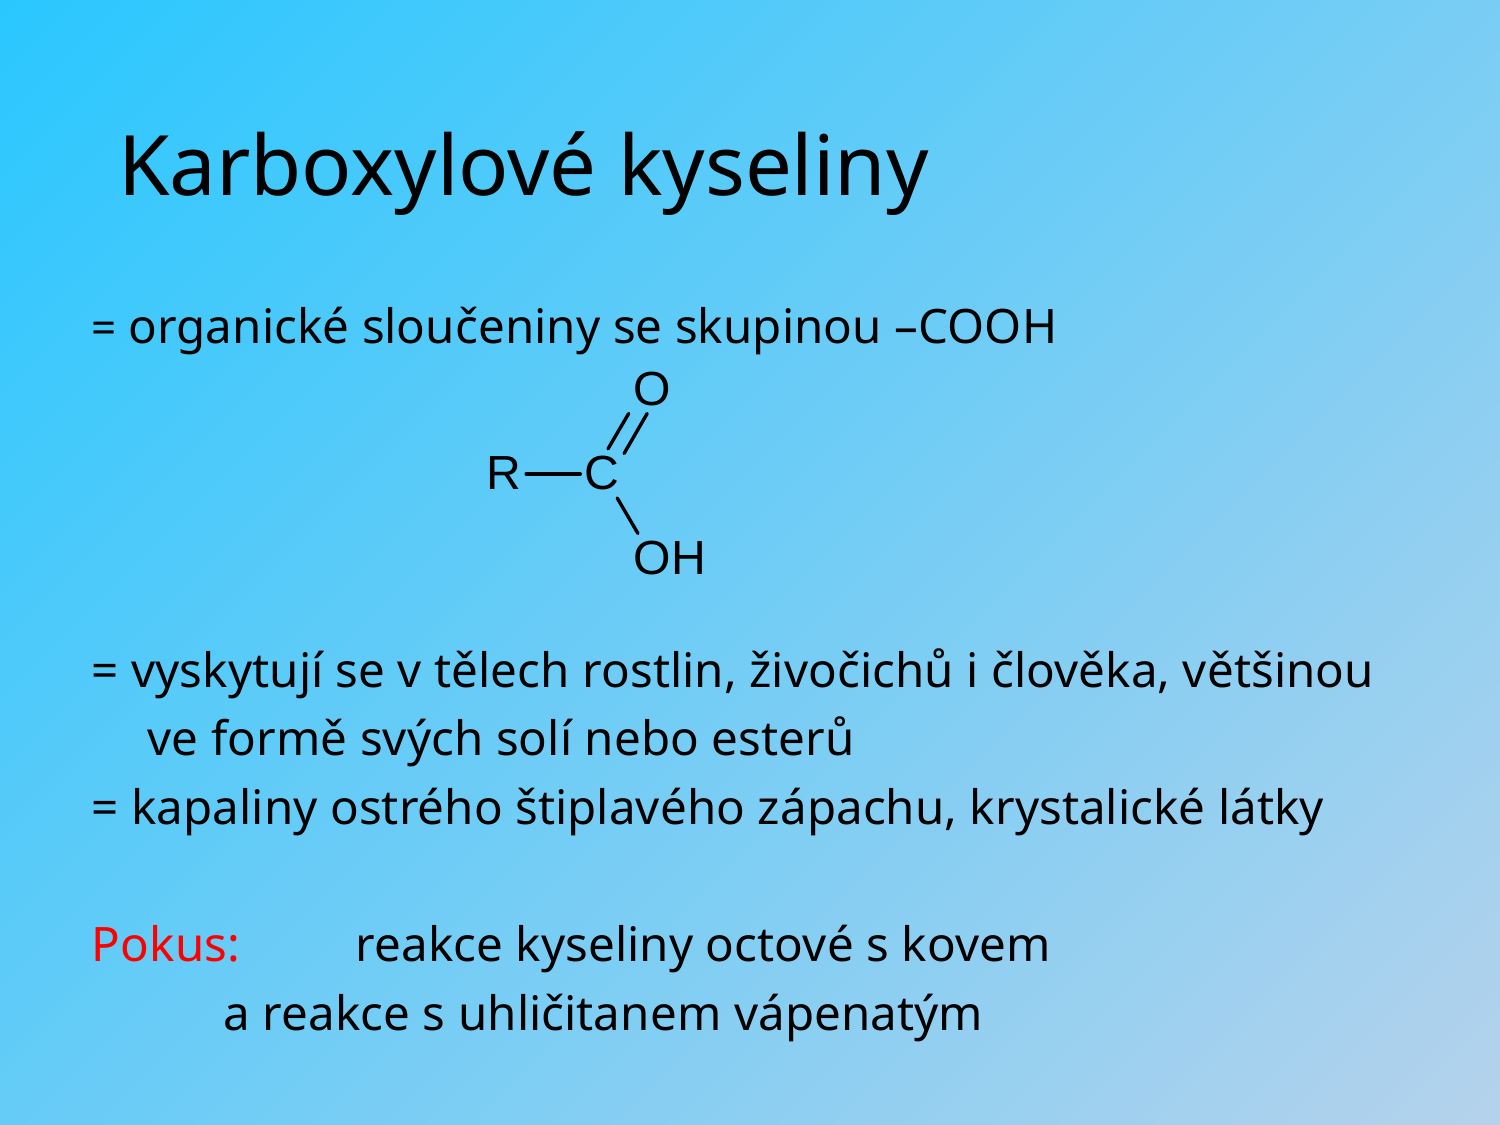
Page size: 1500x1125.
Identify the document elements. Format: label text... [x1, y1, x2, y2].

list = organické sloučeniny se skupinou –COOH = vyskytují se v tělech rostlin, živočichů i člověka, většinou ve formě svých solí nebo esterů = kapaliny ostrého štiplavého zápachu, krystalické látky Pokus: reakce kyseliny octové s kovem a reakce s uhličitanem vápenatým [76, 277, 1427, 1052]
picture [486, 361, 707, 587]
title Karboxylové kyseliny [103, 59, 1397, 277]
